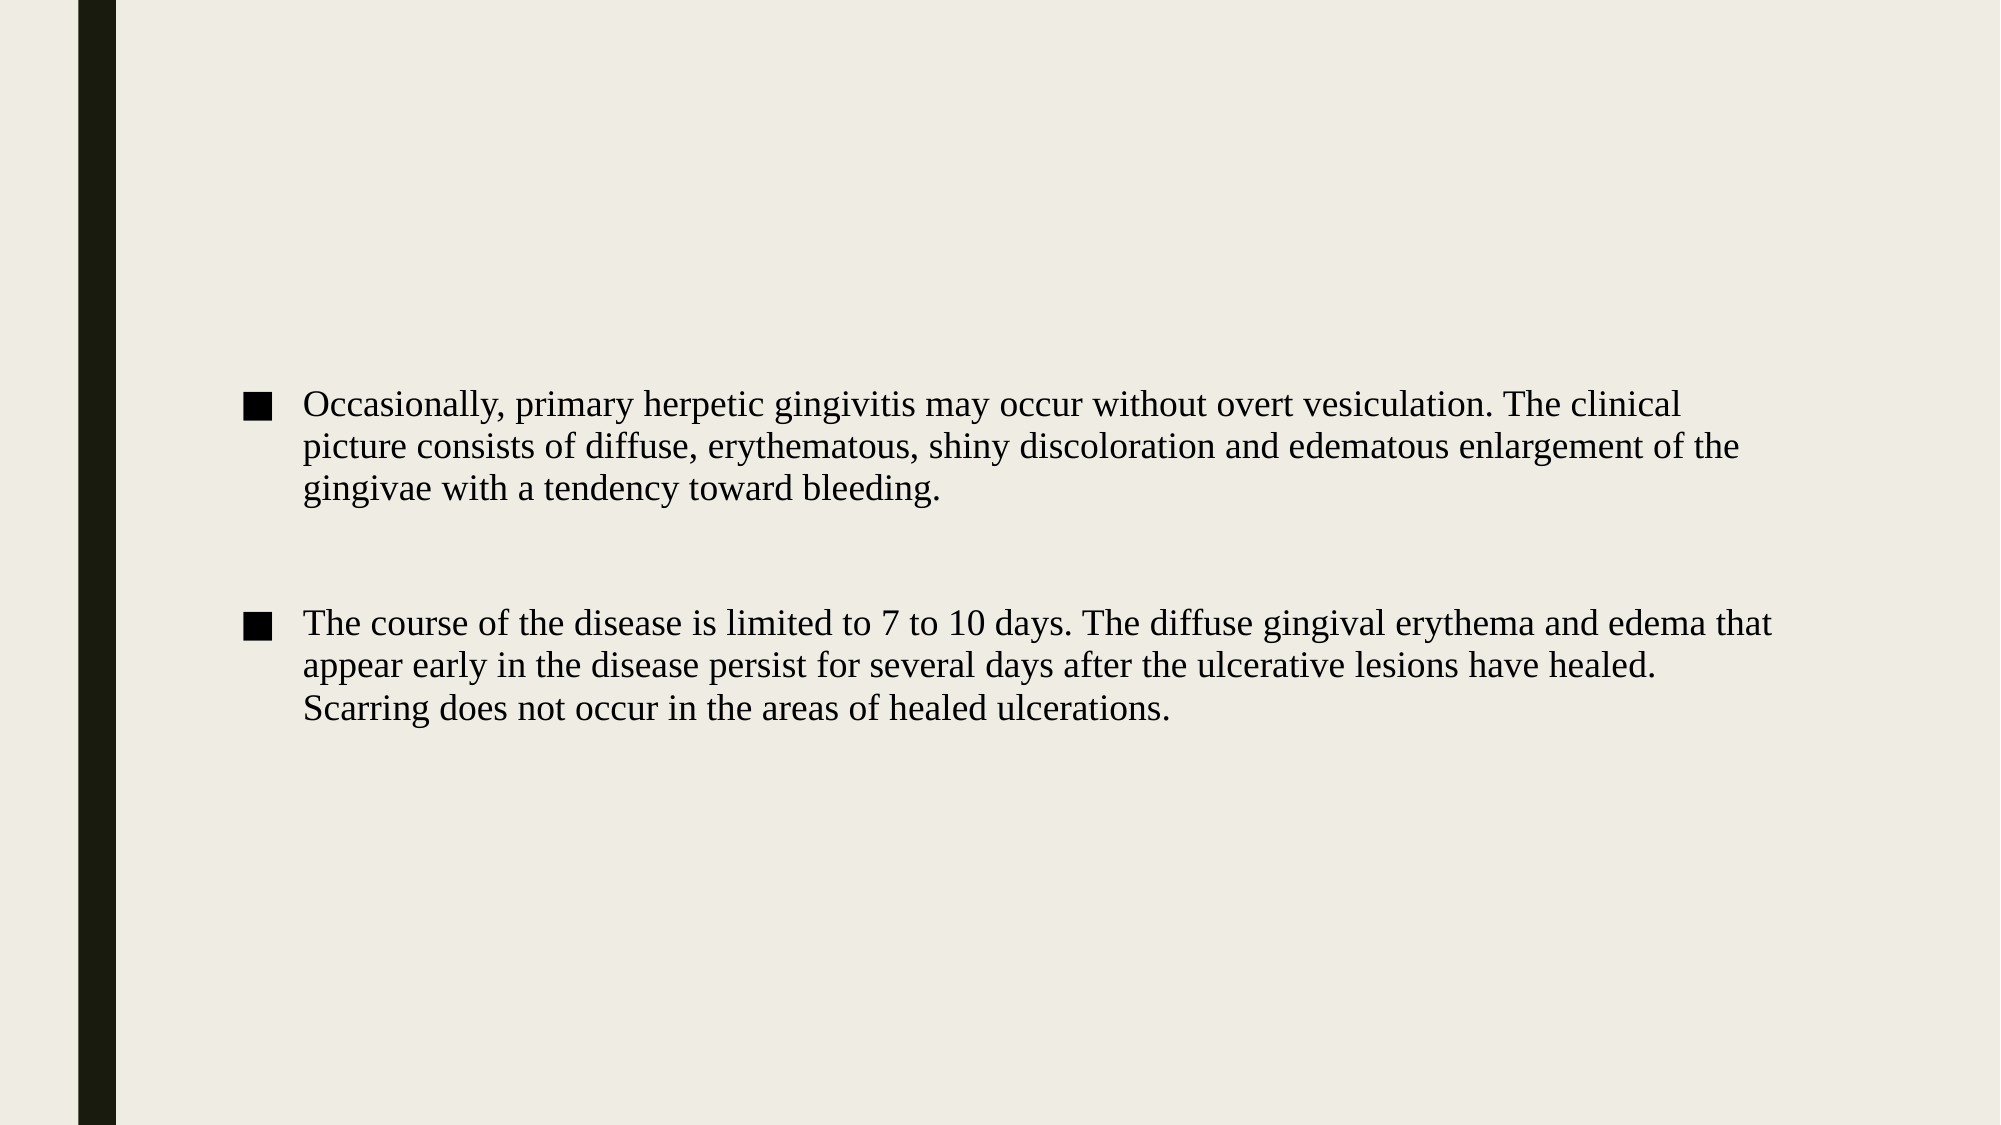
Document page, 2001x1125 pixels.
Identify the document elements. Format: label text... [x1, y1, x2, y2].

list Occasionally, primary herpetic gingivitis may occur without overt vesiculation. The clinical picture consists of diffuse, erythematous, shiny discoloration and edematous enlargement of the gingivae with a tendency toward bleeding. The course of the disease is limited to 7 to 10 days. The diffuse gingival erythema and edema that appear early in the disease persist for several days after the ulcerative lesions have healed. Scarring does not occur in the areas of healed ulcerations. [225, 375, 1800, 963]
